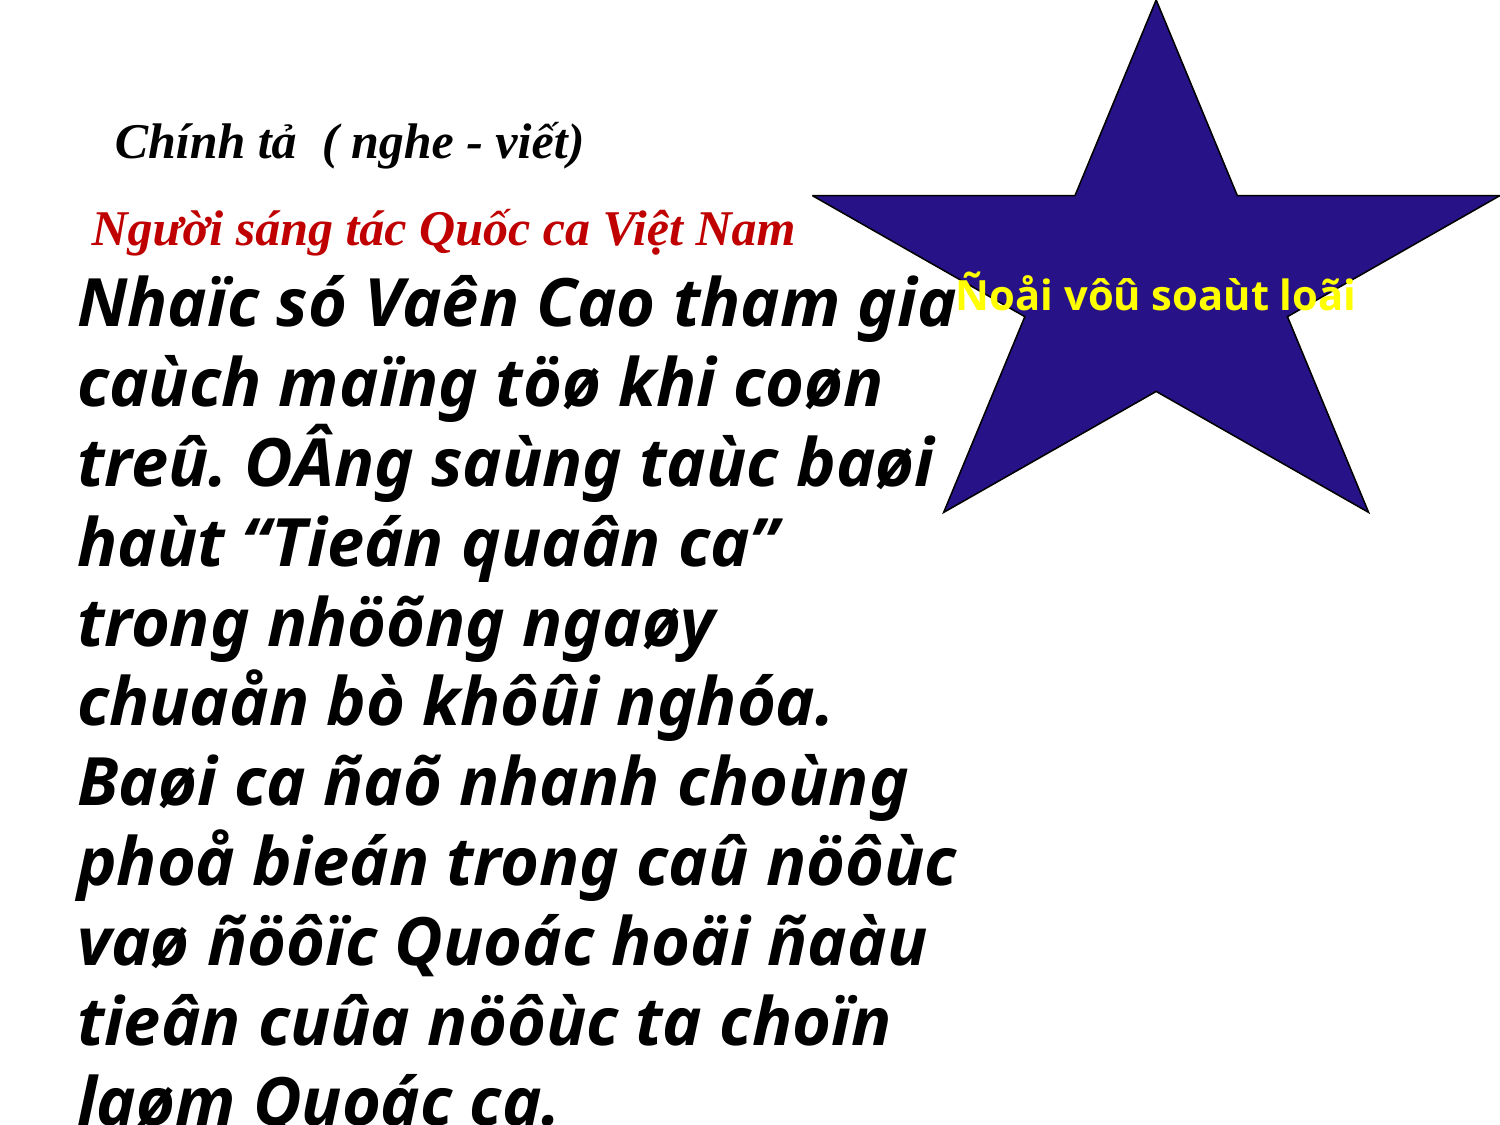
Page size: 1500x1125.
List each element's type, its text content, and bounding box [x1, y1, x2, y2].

text_box Ñoåi vôû soaùt loãi [978, 0, 1500, 513]
text_box Chính tả ( nghe - viết) [0, 100, 725, 176]
text_box Người sáng tác Quốc ca Việt Nam [0, 188, 1075, 263]
text_box Nhaïc só Vaên Cao tham gia caùch maïng töø khi coøn treû. OÂng saùng taùc baøi haùt “Tieán quaân ca” trong nhöõng ngaøy chuaån bò khôûi nghóa. Baøi ca ñaõ nhanh choùng phoå bieán trong caû nöôùc vaø ñöôïc Quoác hoäi ñaàu tieân cuûa nöôùc ta choïn laøm Quoác ca. Khoâng chæ saùng taùc nhaïc, Vaên Cao coøn veõ tranh vaø laøm thô. [62, 263, 978, 1125]
